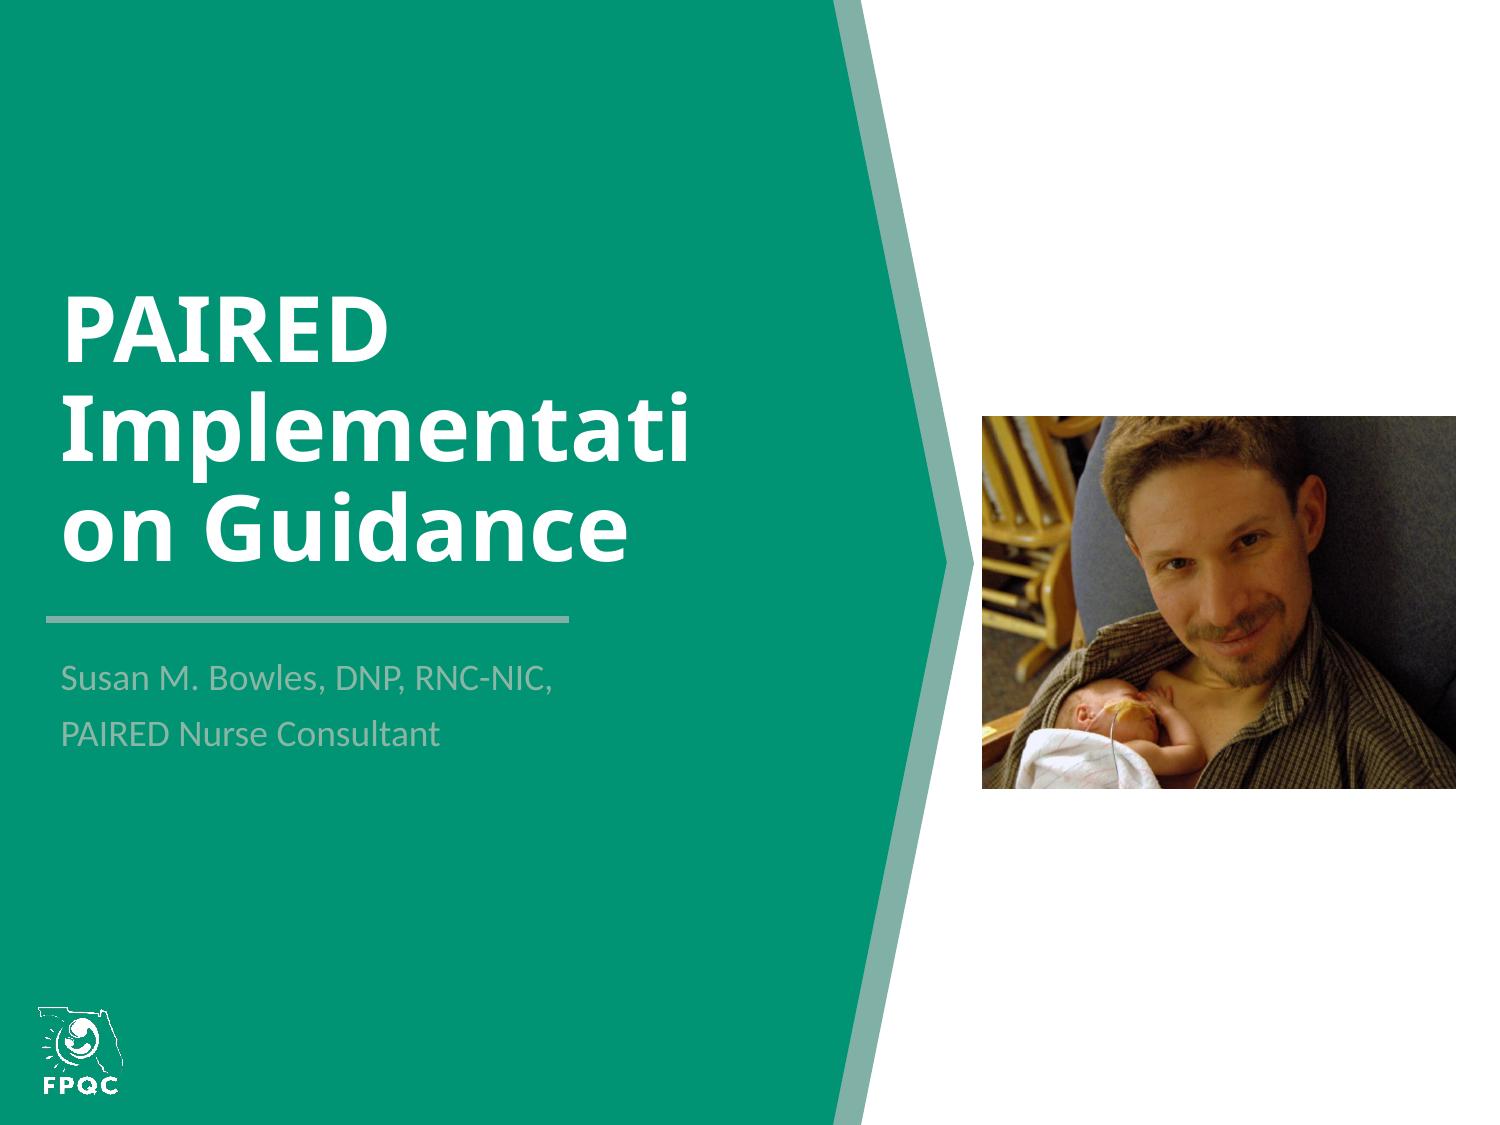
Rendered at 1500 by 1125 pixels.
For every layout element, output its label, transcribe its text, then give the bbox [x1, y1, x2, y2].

picture [981, 416, 1456, 789]
title PAIRED Implementation Guidance [45, 138, 759, 589]
list Susan M. Bowles, DNP, RNC-NIC, PAIRED Nurse Consultant [45, 650, 759, 897]
